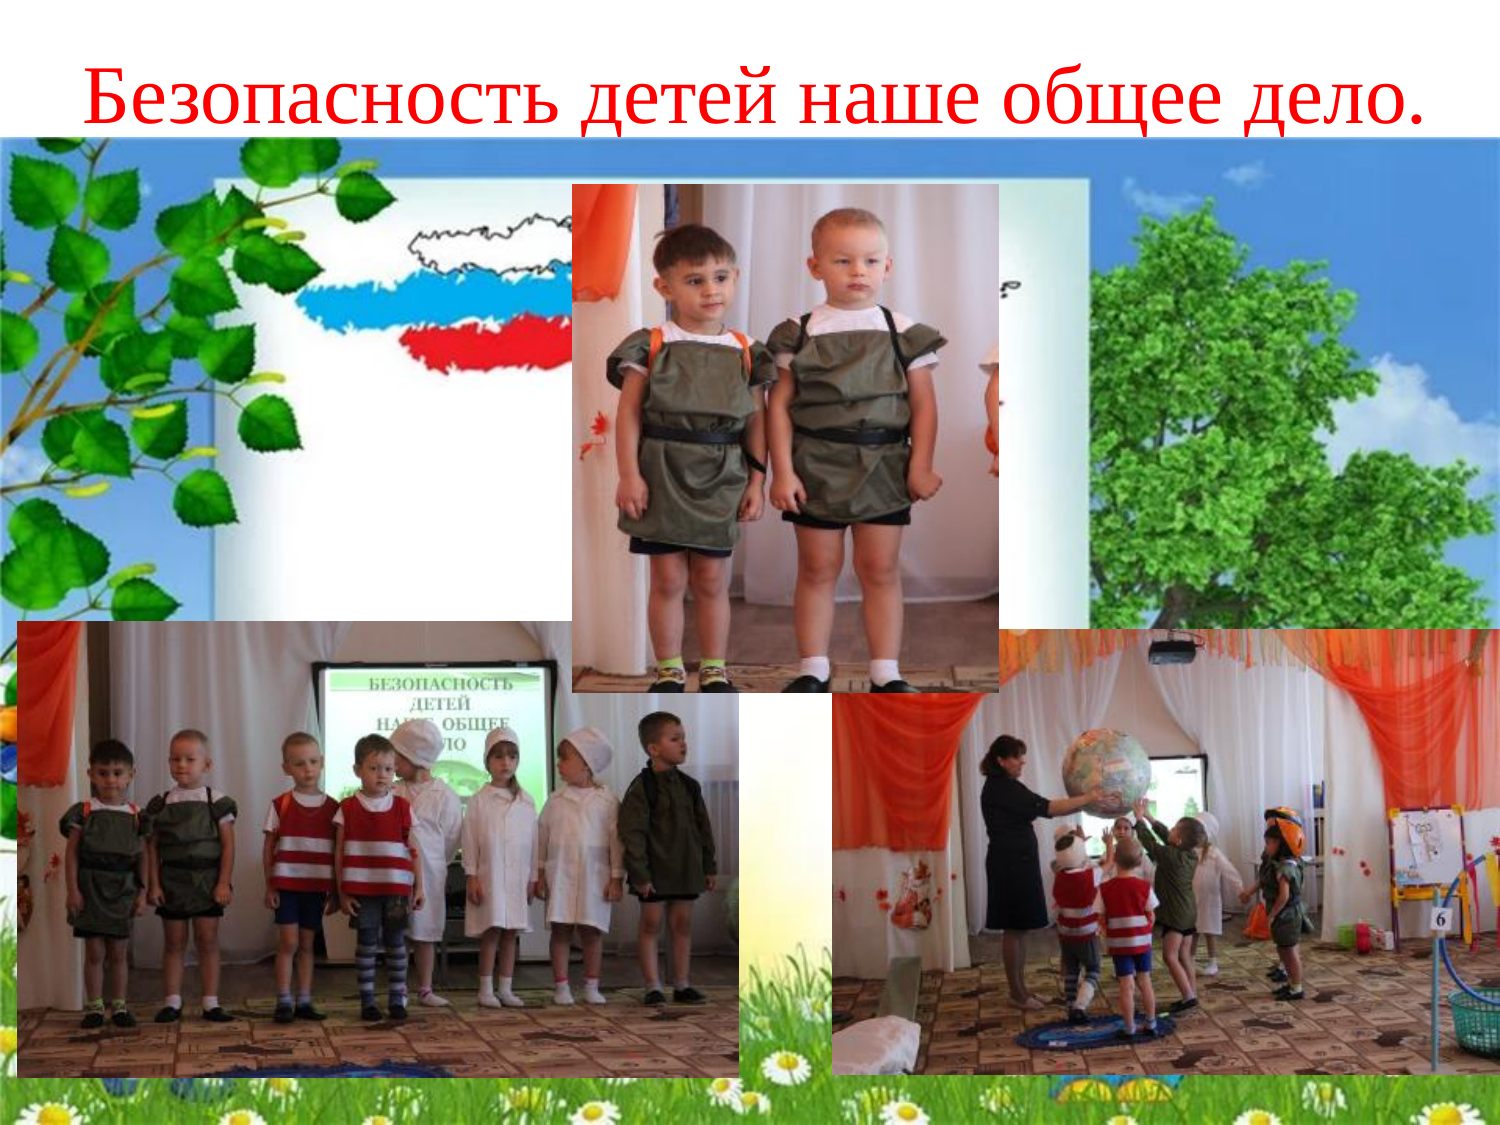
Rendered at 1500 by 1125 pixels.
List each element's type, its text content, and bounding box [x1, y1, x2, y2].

picture [17, 184, 1500, 1078]
title Безопасность детей наше общее дело. [64, 19, 1447, 135]
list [0, 136, 1500, 1125]
